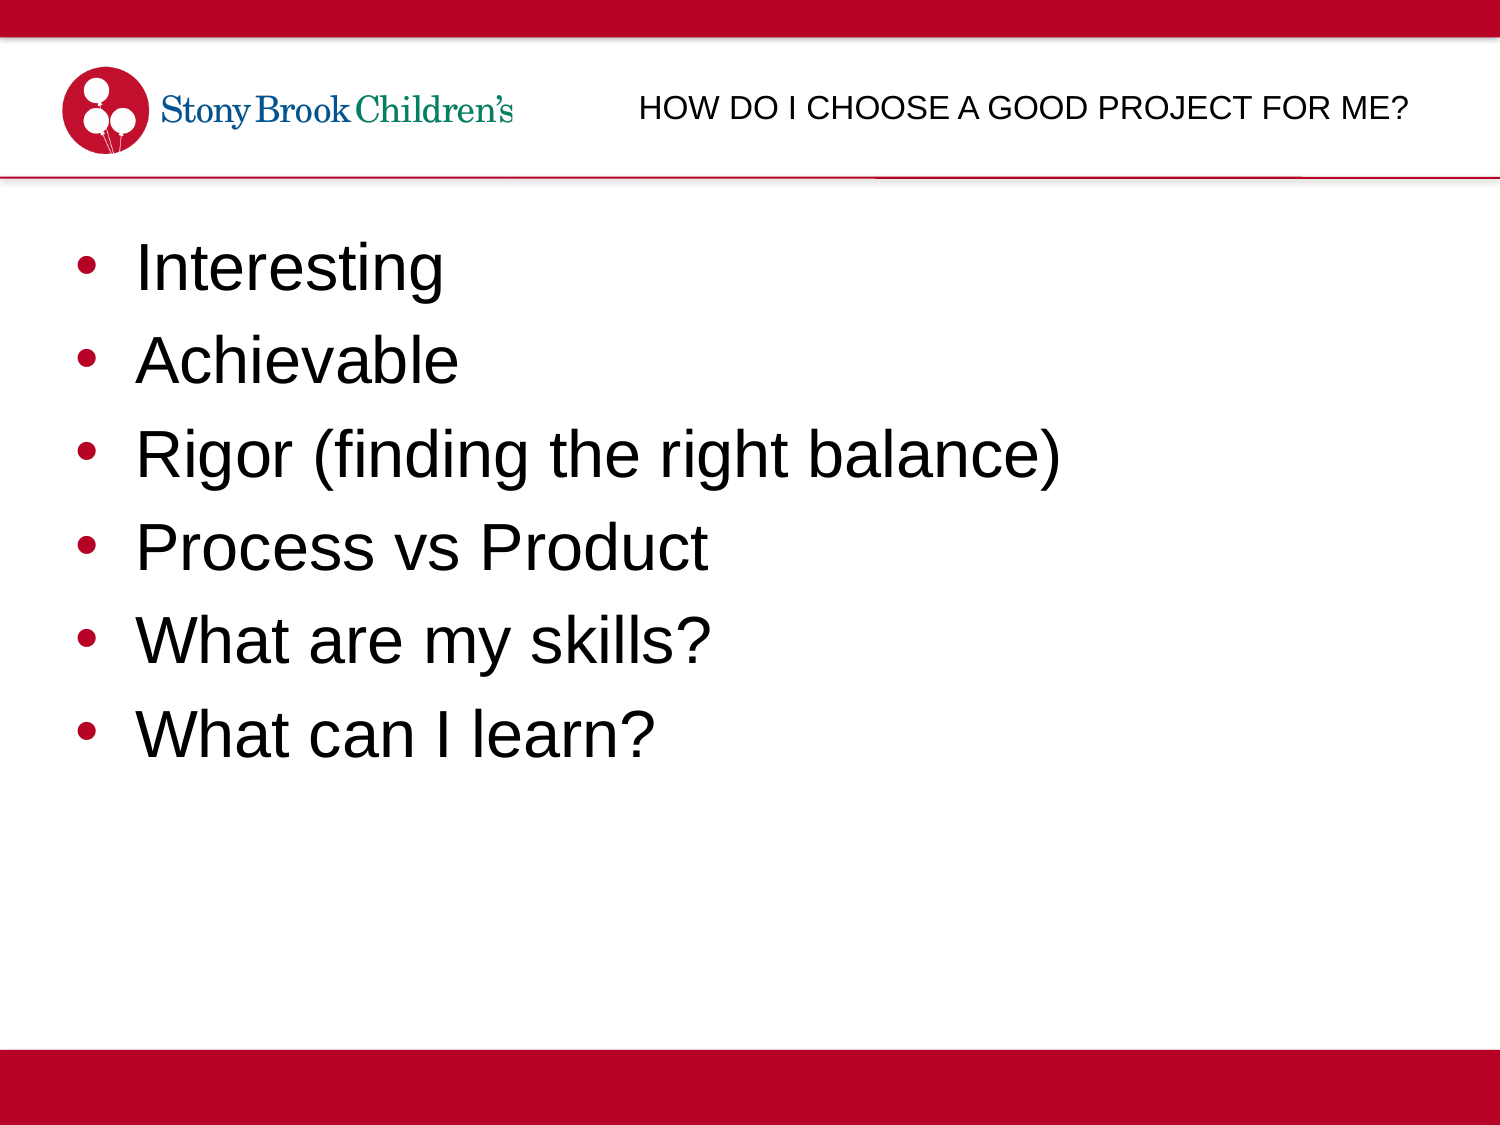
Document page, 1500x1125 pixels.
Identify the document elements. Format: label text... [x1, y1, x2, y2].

title How do I choose a good project for me? [570, 46, 1425, 167]
list Interesting Achievable Rigor (finding the right balance) Process vs Product What are my skills? What can I learn? [75, 223, 1425, 996]
